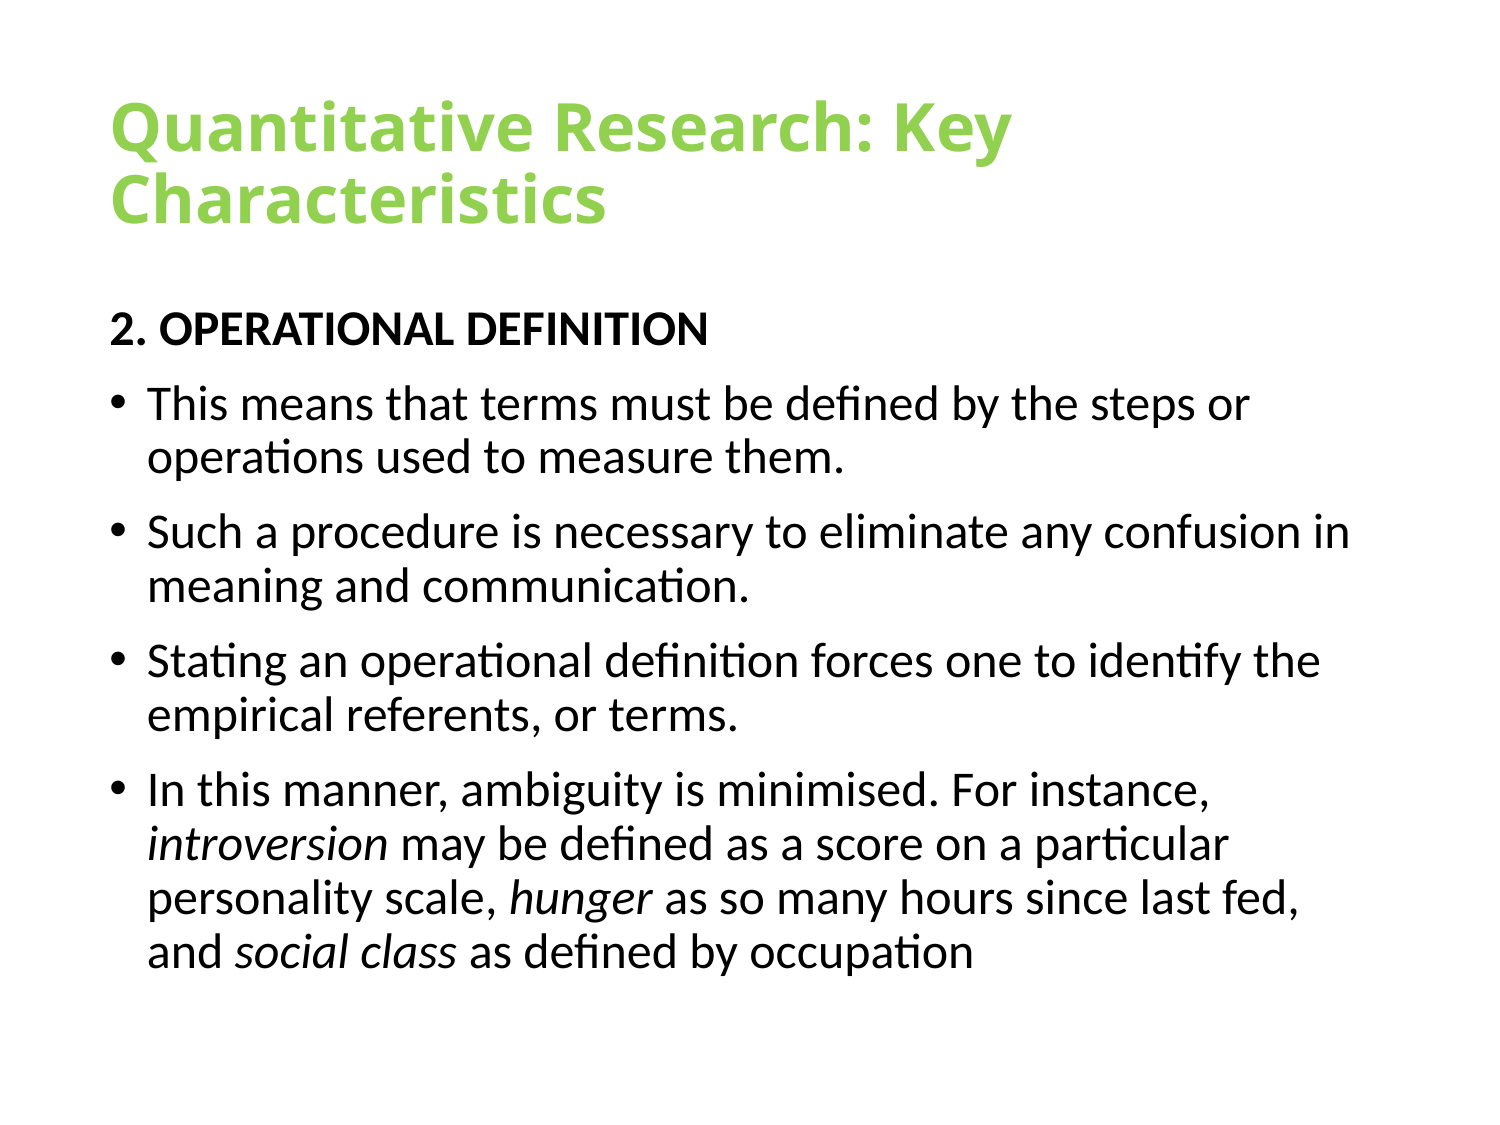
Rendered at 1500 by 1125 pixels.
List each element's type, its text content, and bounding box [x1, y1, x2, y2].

text_box Quantitative Research: Key Characteristics [94, 57, 1388, 275]
list 2. OPERATIONAL DEFINITION This means that terms must be defined by the steps or operations used to measure them. Such a procedure is necessary to eliminate any confusion in meaning and communication. Stating an operational definition forces one to identify the empirical referents, or terms. In this manner, ambiguity is minimised. For instance, introversion may be defined as a score on a particular personality scale, hunger as so many hours since last fed, and social class as defined by occupation [94, 294, 1389, 1009]
